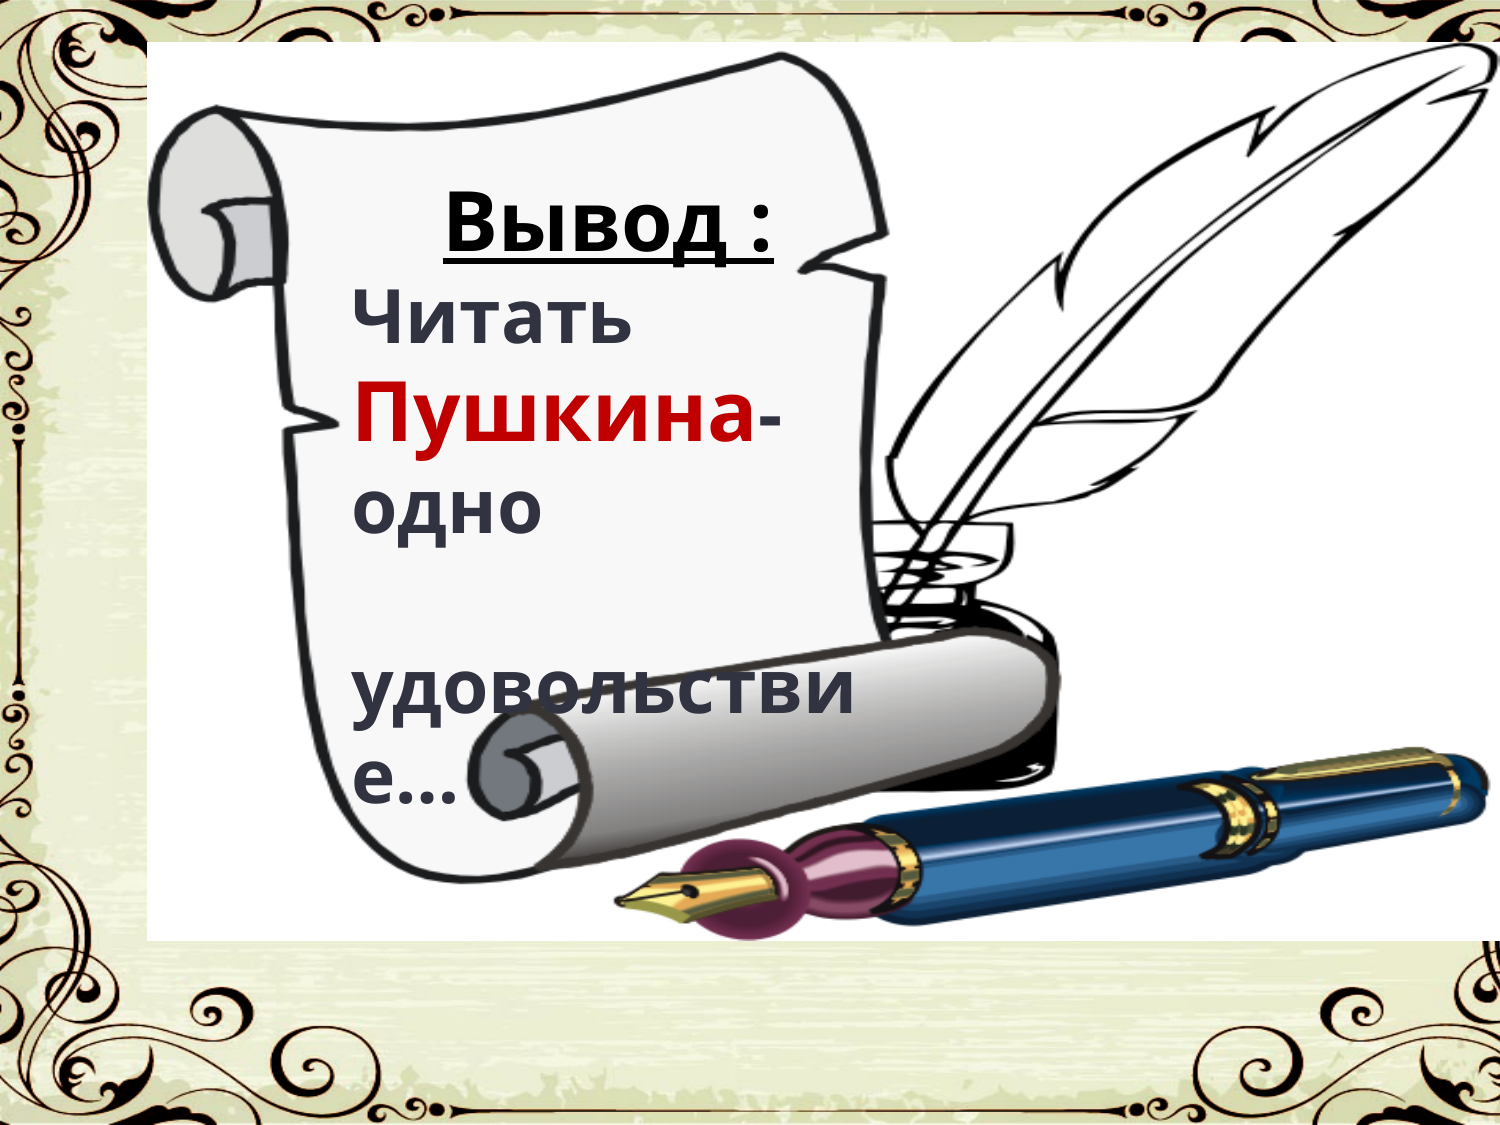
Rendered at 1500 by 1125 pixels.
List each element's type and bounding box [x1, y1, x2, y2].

list [147, 42, 1500, 941]
picture [0, 0, 1500, 1125]
